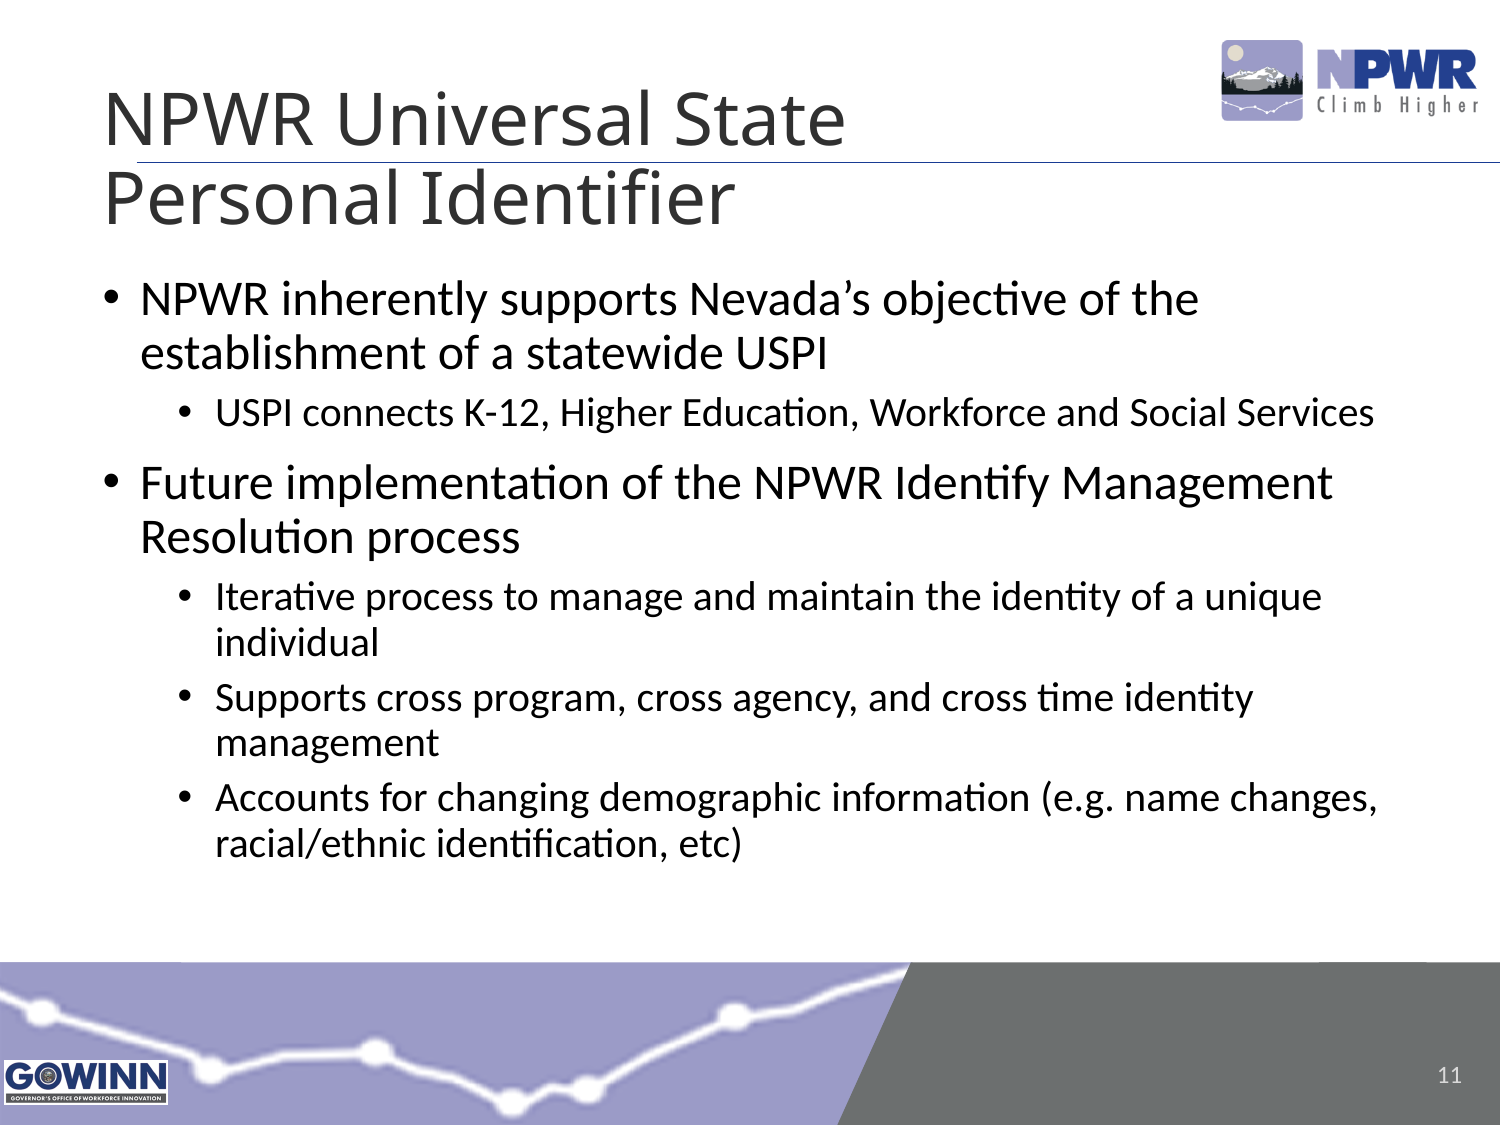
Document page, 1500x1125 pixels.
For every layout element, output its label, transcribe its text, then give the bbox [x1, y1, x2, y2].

text_box NPWR Universal State Personal Identifier [87, 75, 962, 183]
picture [0, 963, 888, 1124]
text_box NPWR inherently supports Nevada’s objective of the establishment of a statewide USPI USPI connects K-12, Higher Education, Workforce and Social Services Future implementation of the NPWR Identify Management Resolution process Iterative process to manage and maintain the identity of a unique individual Supports cross program, cross agency, and cross time identity management Accounts for changing demographic information (e.g. name changes, racial/ethnic identification, etc) [87, 183, 1463, 1010]
picture [1220, 40, 1478, 121]
slide_number 11 [1139, 1043, 1478, 1104]
